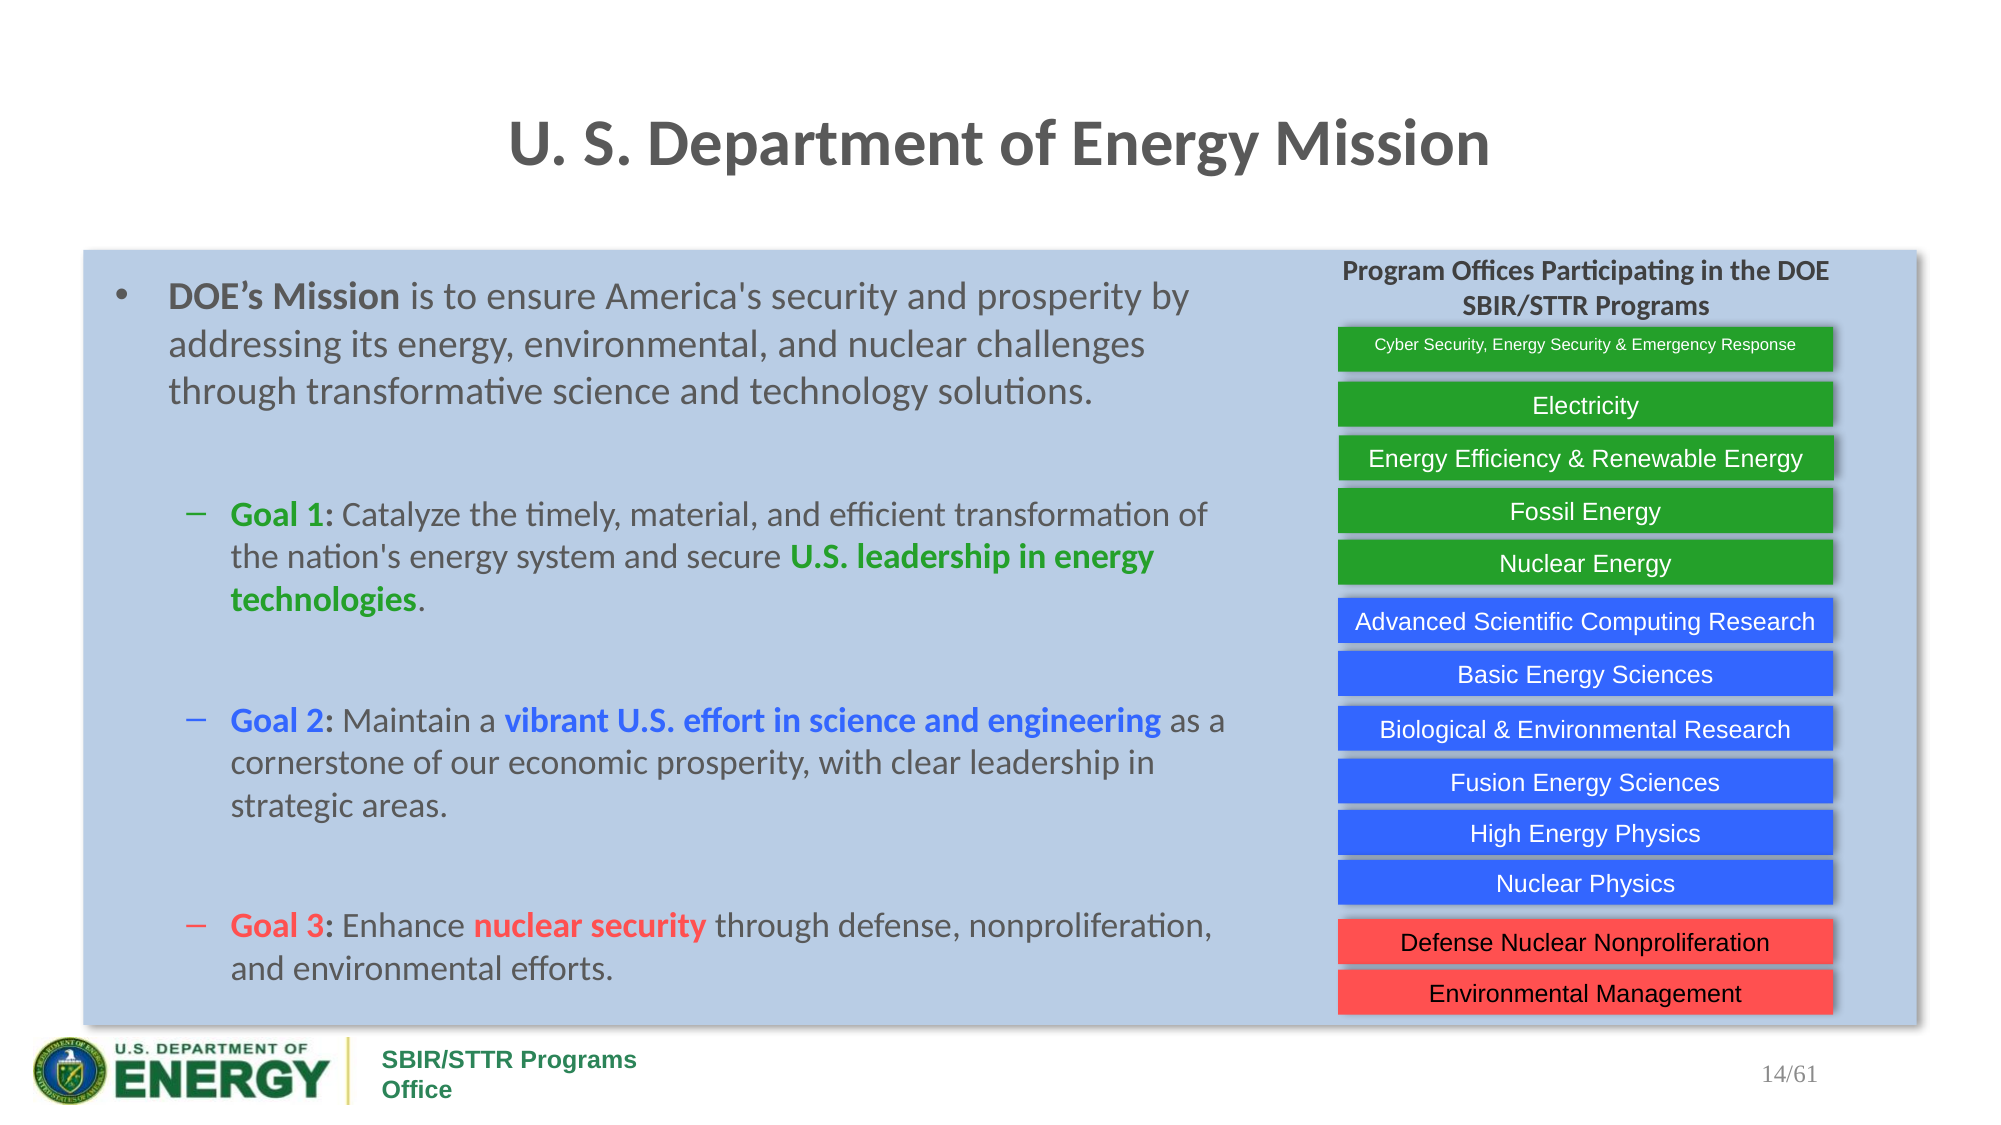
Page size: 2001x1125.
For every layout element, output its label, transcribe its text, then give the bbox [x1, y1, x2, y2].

text_box Advanced Scientific Computing Research [1338, 597, 1834, 643]
list DOE’s Mission is to ensure America's security and prosperity by addressing its energy, environmental, and nuclear challenges through transformative science and technology solutions. Goal 1: Catalyze the timely, material, and efficient transformation of the nation's energy system and secure U.S. leadership in energy technologies. Goal 2: Maintain a vibrant U.S. effort in science and engineering as a cornerstone of our economic prosperity, with clear leadership in strategic areas. Goal 3: Enhance nuclear security through defense, nonproliferation, and environmental efforts. [99, 262, 1251, 1005]
text_box Biological & Environmental Research [1338, 705, 1834, 751]
text_box Program Offices Participating in the DOE SBIR/STTR Programs [1299, 243, 1873, 329]
title U. S. Department of Energy Mission [99, 45, 1900, 233]
text_box Electricity [1338, 381, 1834, 427]
slide_number 14/61 [1366, 1042, 1834, 1103]
text_box Energy Efficiency & Renewable Energy [1338, 435, 1834, 481]
picture [33, 1037, 356, 1105]
text_box Fossil Energy [1338, 488, 1834, 534]
text_box Cyber Security, Energy Security & Emergency Response [1338, 326, 1834, 372]
text_box Fusion Energy Sciences [1338, 758, 1834, 804]
text_box Defense Nuclear Nonproliferation [1338, 919, 1834, 965]
text_box Basic Energy Sciences [1338, 650, 1834, 696]
text_box High Energy Physics [1338, 809, 1834, 855]
text_box Nuclear Physics [1338, 859, 1834, 905]
text_box Nuclear Energy [1338, 539, 1834, 585]
text_box Environmental Management [1338, 969, 1834, 1015]
